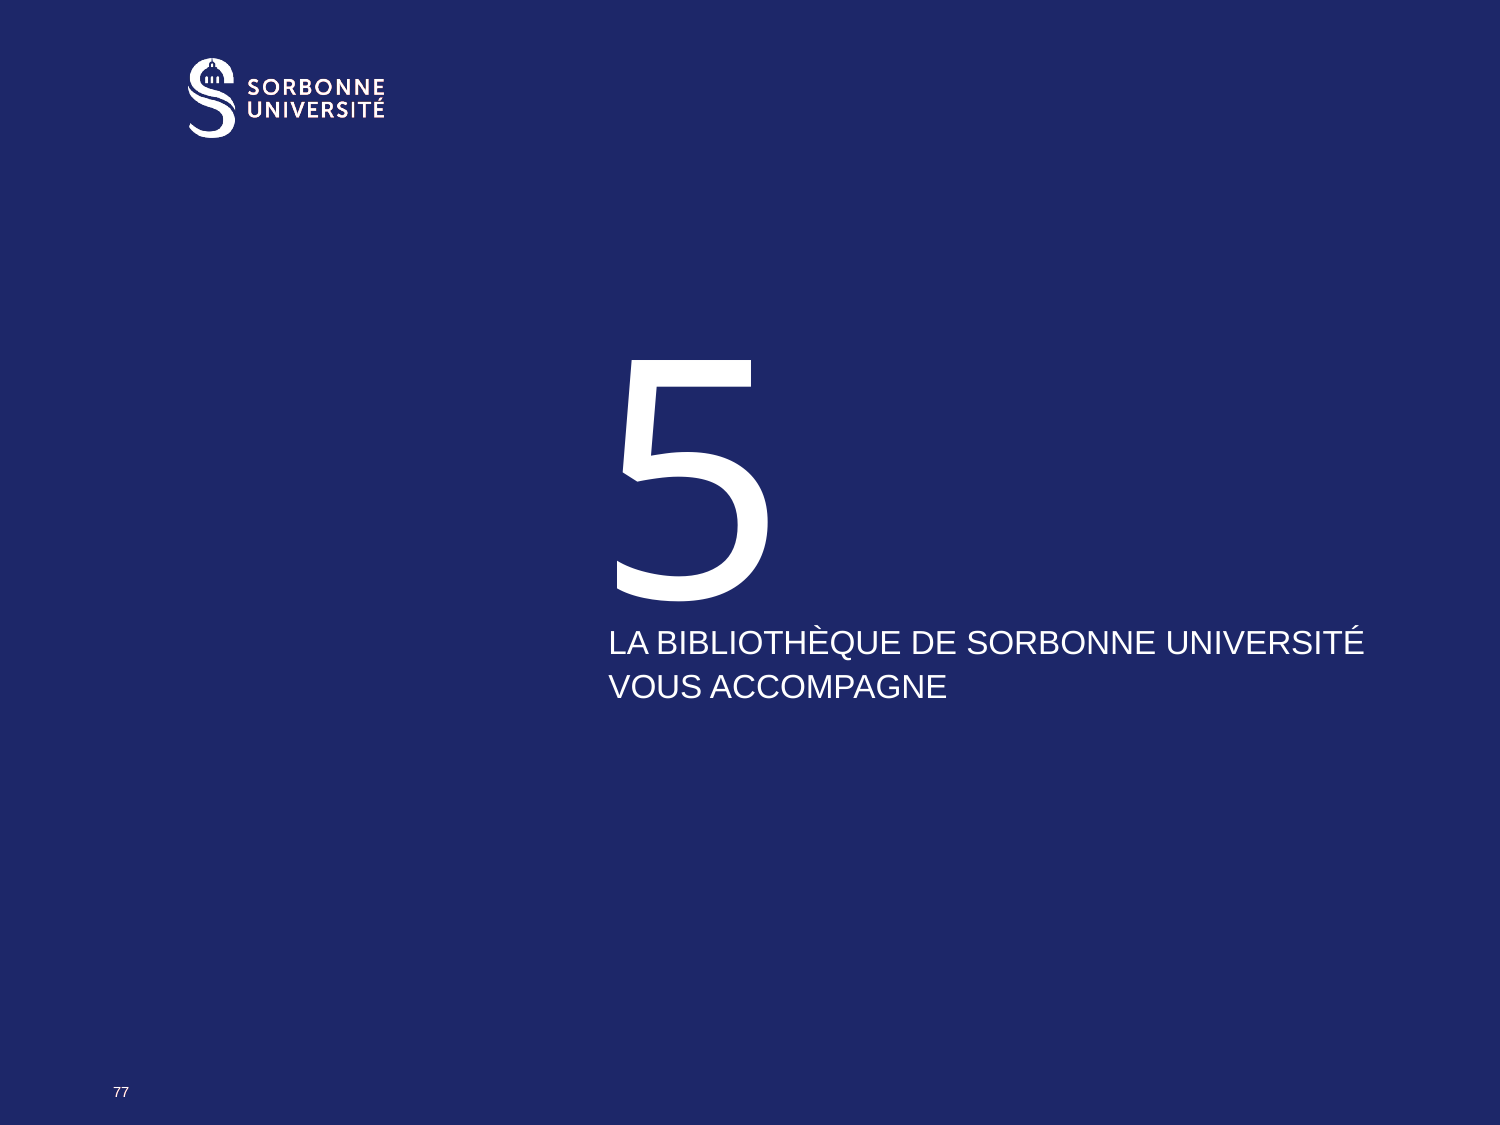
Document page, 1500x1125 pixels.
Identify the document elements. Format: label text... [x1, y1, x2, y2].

title 5 [590, 332, 827, 598]
picture [188, 58, 384, 138]
list la Bibliothèque de Sorbonne Université vous accompagne [602, 617, 1430, 835]
